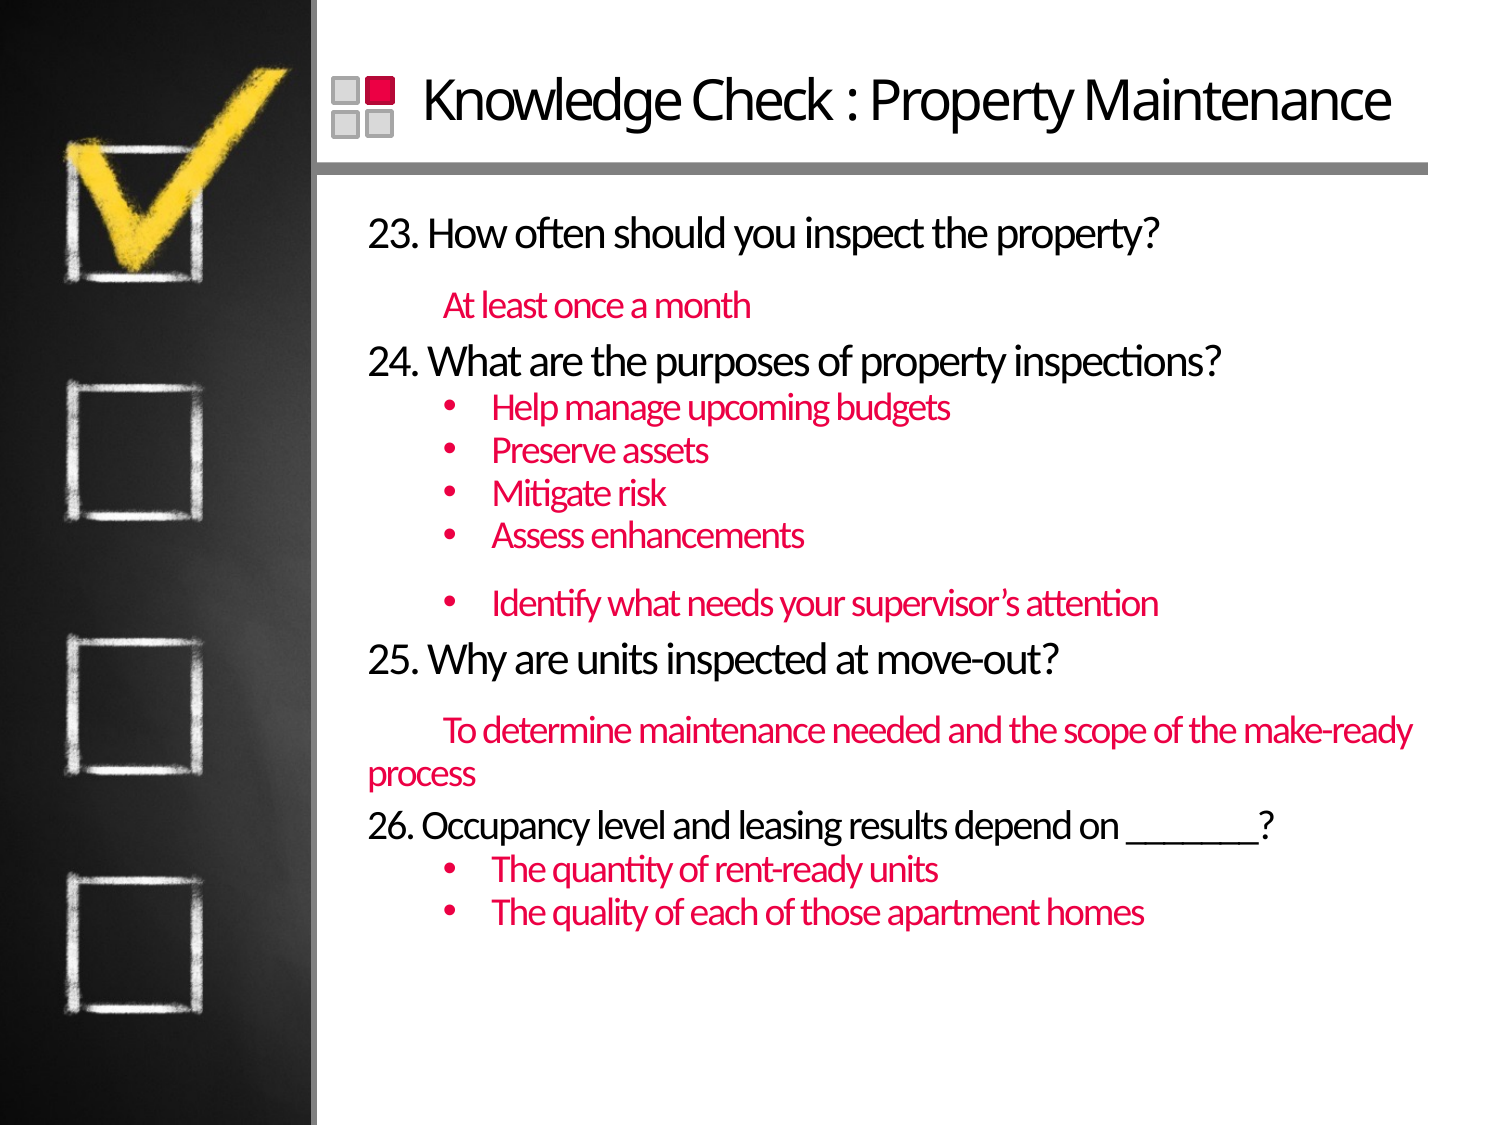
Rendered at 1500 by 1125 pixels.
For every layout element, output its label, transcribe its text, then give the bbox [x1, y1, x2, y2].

picture [0, 0, 311, 1125]
title Knowledge Check : Property Maintenance [421, 50, 1417, 155]
list 23. How often should you inspect the property? At least once a month 24. What are the purposes of property inspections? Help manage upcoming budgets Preserve assets Mitigate risk Assess enhancements Identify what needs your supervisor’s attention 25. Why are units inspected at move-out? To determine maintenance needed and the scope of the make-ready process 26. Occupancy level and leasing results depend on _______? The quantity of rent-ready units The quality of each of those apartment homes [367, 209, 1435, 1072]
